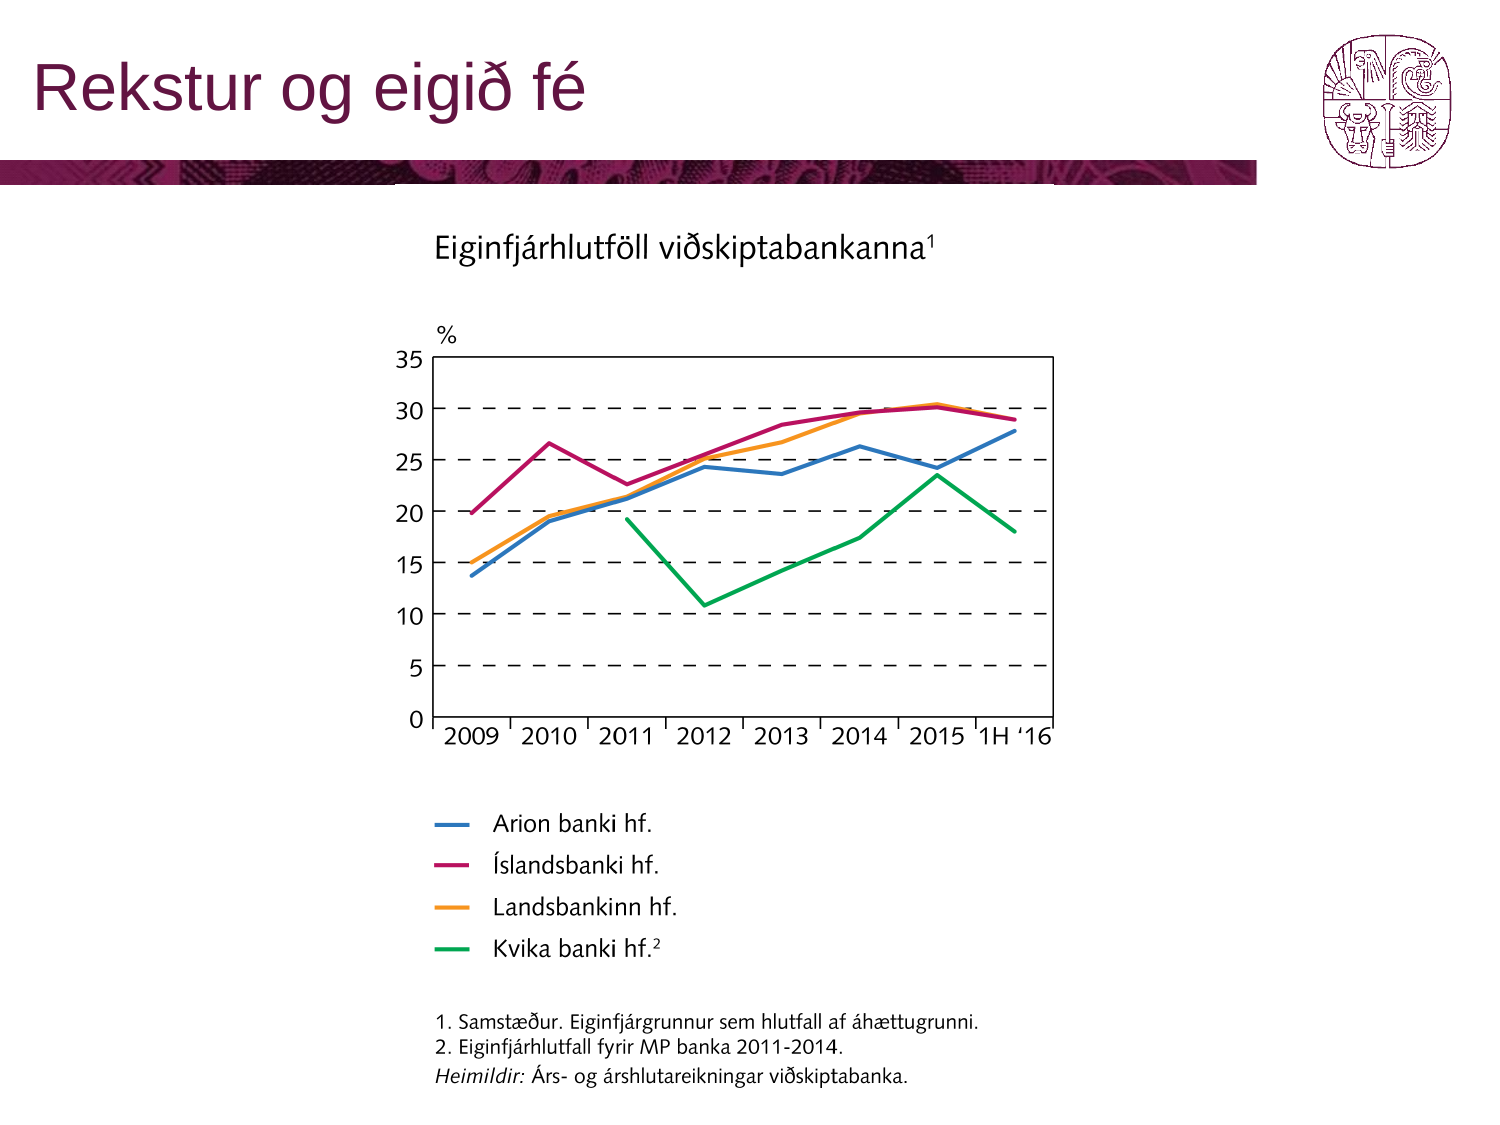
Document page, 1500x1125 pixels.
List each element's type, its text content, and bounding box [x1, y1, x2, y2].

picture [1316, 31, 1456, 173]
picture [0, 160, 1258, 1088]
title Rekstur og eigið fé [17, 19, 1247, 149]
